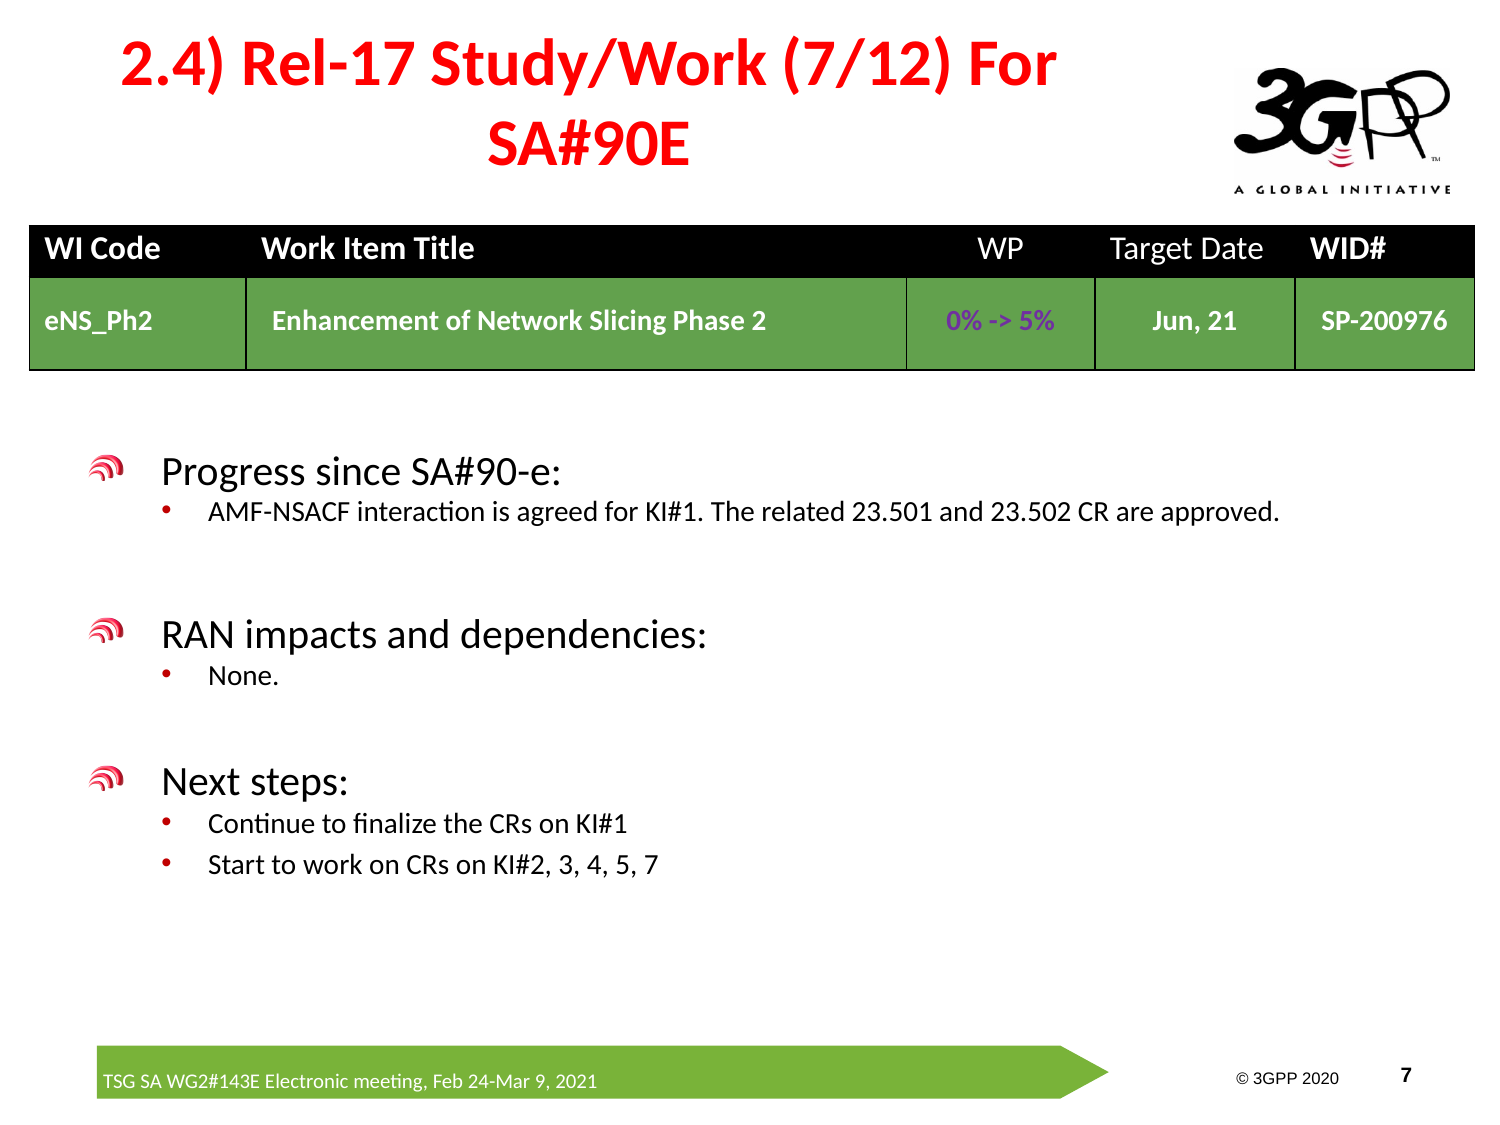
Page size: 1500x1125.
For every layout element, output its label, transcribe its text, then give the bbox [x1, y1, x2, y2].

table_cell Jun, 21 [1096, 278, 1294, 369]
table_header WI Code [30, 227, 245, 276]
list Progress since SA#90-e: AMF-NSACF interaction is agreed for KI#1. The related 23.501 and 23.502 CR are approved. RAN impacts and dependencies: None. Next steps: Continue to finalize the CRs on KI#1 Start to work on CRs on KI#2, 3, 4, 5, 7 [71, 436, 1475, 1033]
table_cell eNS_Ph2 [30, 278, 245, 369]
table_cell Enhancement of Network Slicing Phase 2 [247, 278, 906, 369]
picture [1234, 68, 1450, 194]
table_header Work Item Title [247, 227, 906, 276]
table_cell 0% -> 5% [907, 278, 1094, 369]
picture [86, 616, 116, 646]
table_header WID# [1296, 227, 1474, 276]
picture [86, 453, 116, 484]
table_header WP [907, 227, 1094, 276]
picture [86, 764, 116, 794]
table_cell SP-200976 [1296, 278, 1474, 369]
table_header Target Date [1096, 227, 1294, 276]
title 2.4) Rel-17 Study/Work (7/12) For SA#90E [29, 34, 1150, 164]
